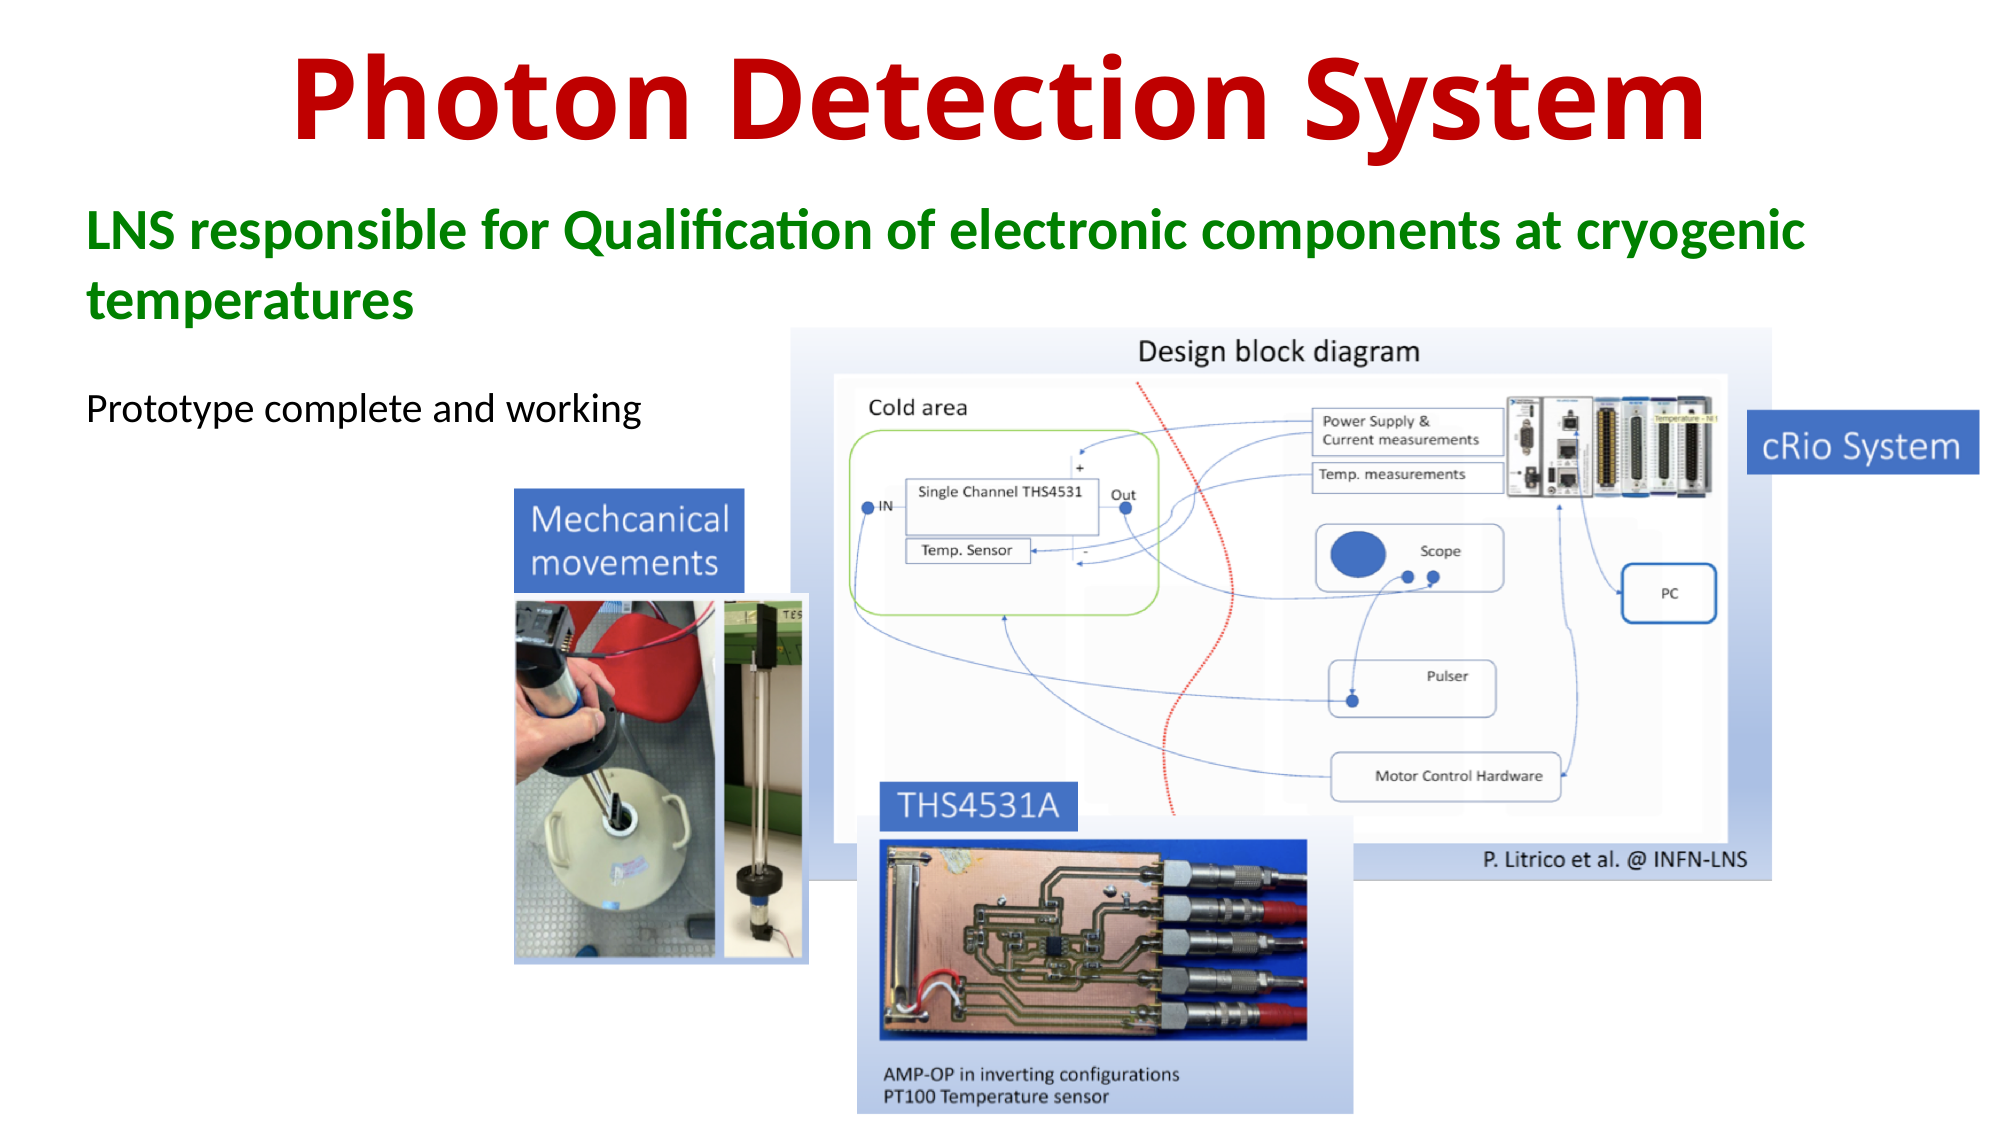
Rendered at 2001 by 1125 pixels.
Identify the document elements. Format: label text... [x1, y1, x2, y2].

text_box LNS responsible for Qualification of electronic components at cryogenic temperatures Prototype complete and working [71, 183, 1966, 539]
picture [500, 286, 2000, 1125]
text_box Photon Detection System [246, 48, 1755, 140]
